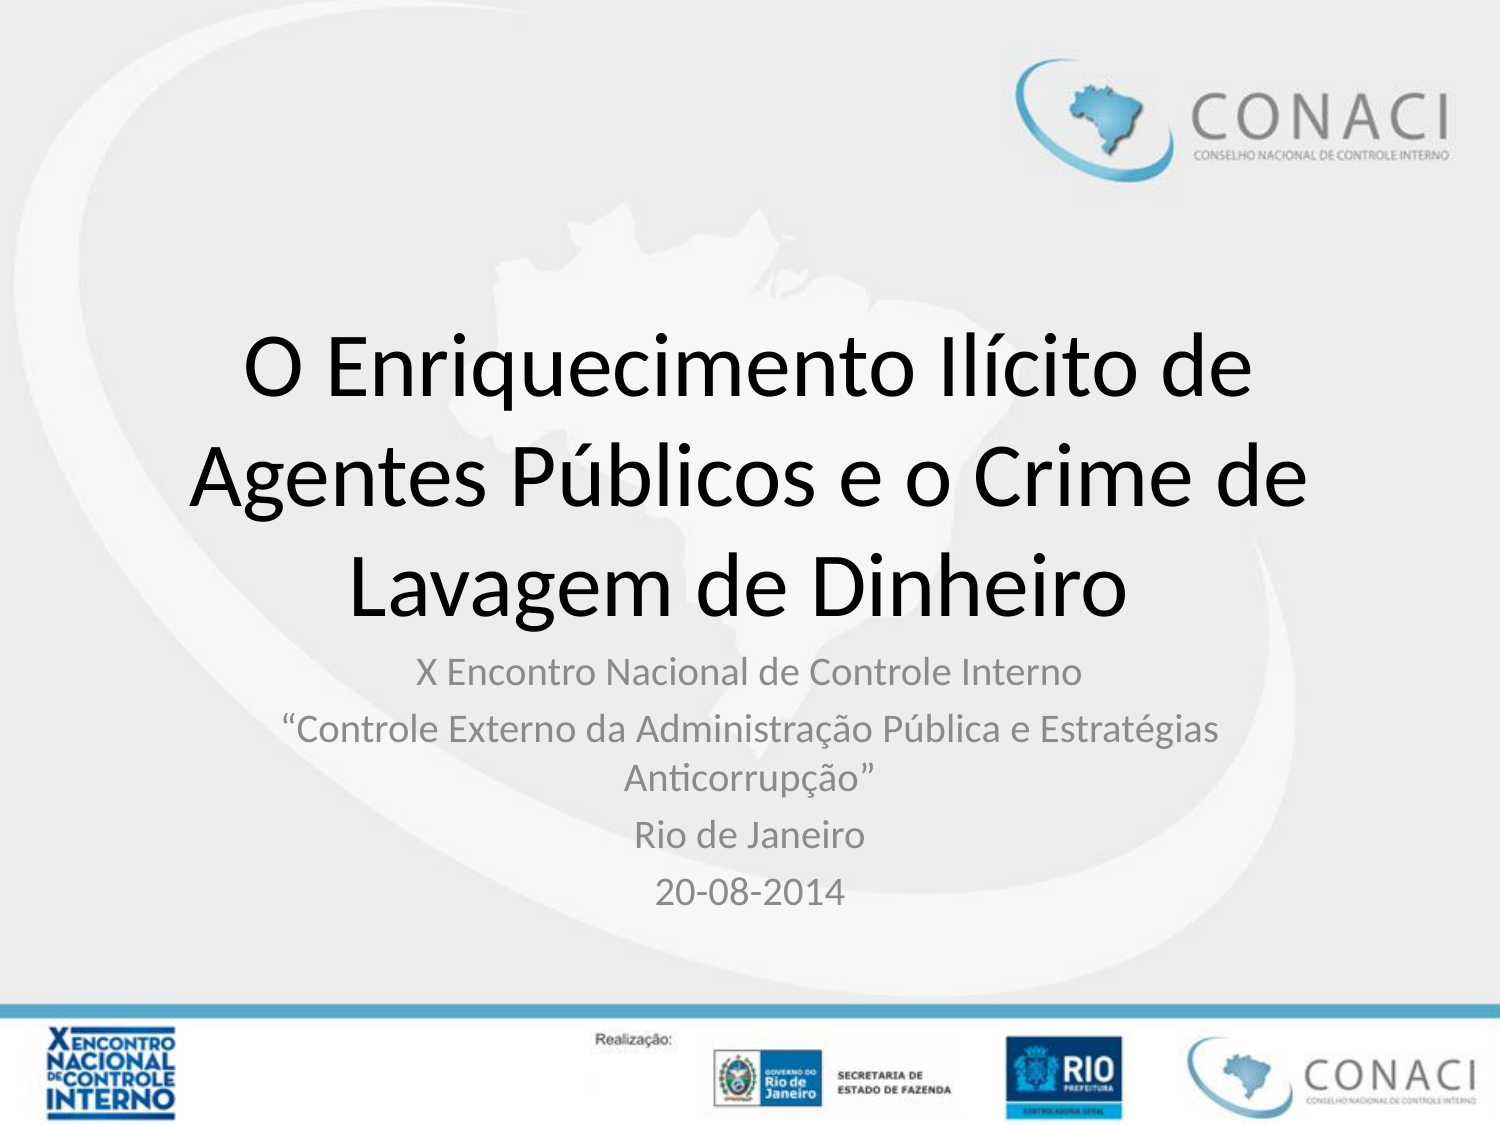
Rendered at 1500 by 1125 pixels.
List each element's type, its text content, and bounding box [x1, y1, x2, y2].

title O Enriquecimento Ilícito de Agentes Públicos e o Crime de Lavagem de Dinheiro [112, 349, 1388, 591]
picture [0, 0, 1500, 1125]
subtitle X Encontro Nacional de Controle Interno “Controle Externo da Administração Pública e Estratégias Anticorrupção” Rio de Janeiro 20-08-2014 [224, 637, 1276, 926]
